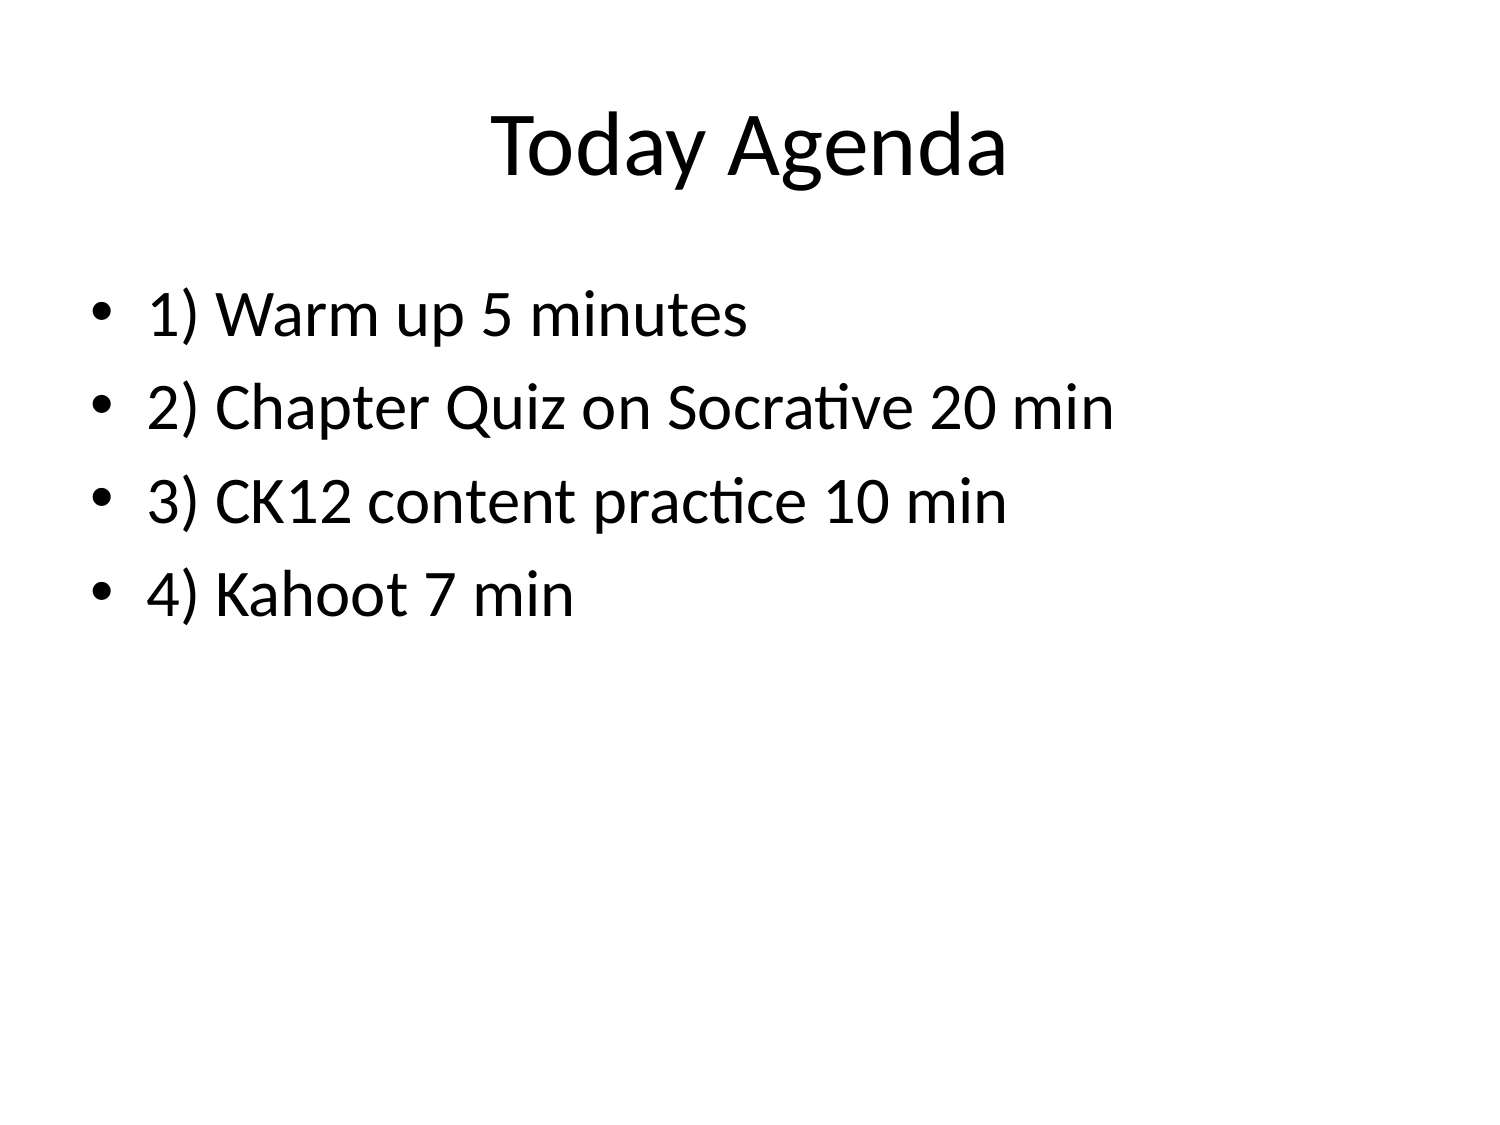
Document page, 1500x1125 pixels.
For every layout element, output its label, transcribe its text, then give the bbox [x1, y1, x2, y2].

title Today Agenda [75, 45, 1425, 233]
list 1) Warm up 5 minutes 2) Chapter Quiz on Socrative 20 min 3) CK12 content practice 10 min 4) Kahoot 7 min [75, 262, 1425, 1005]
